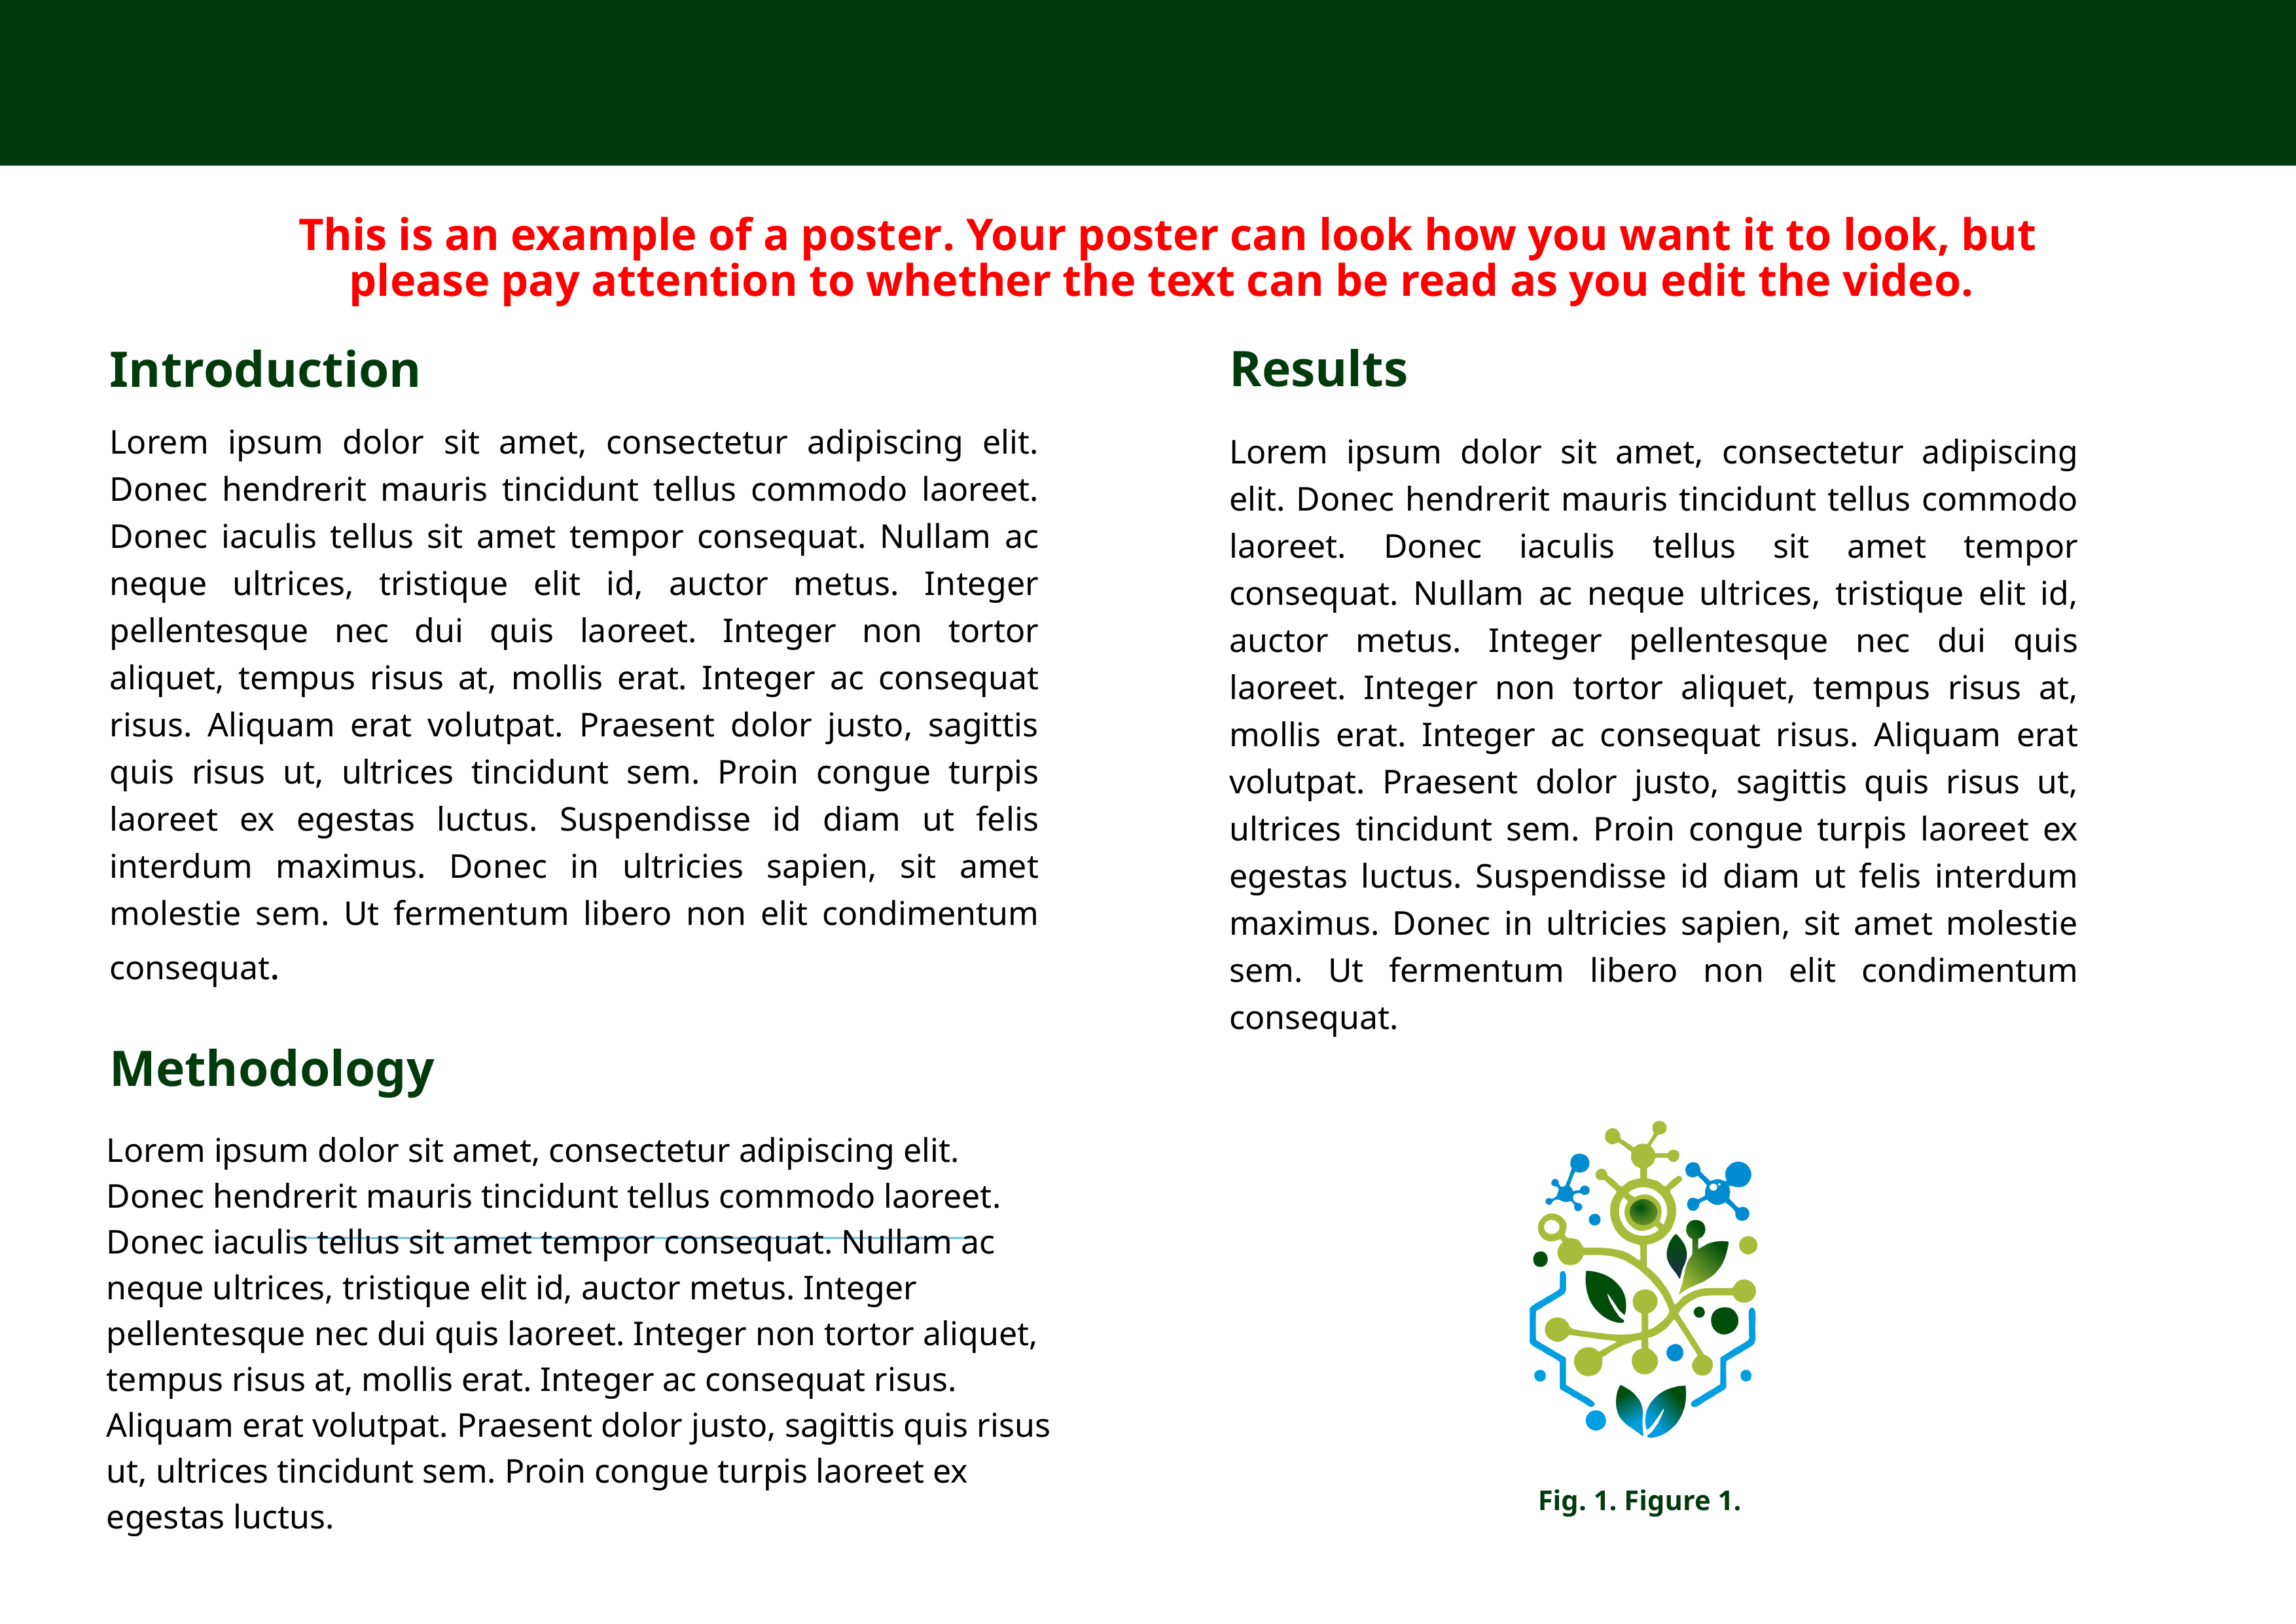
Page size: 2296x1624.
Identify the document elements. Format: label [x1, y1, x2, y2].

text_box [256, 213, 1060, 350]
text_box [1064, 0, 1230, 1232]
text_box [79, 1050, 1095, 1623]
text_box [1235, 350, 2079, 1039]
text_box [109, 351, 1060, 1015]
text_box [1235, 213, 2079, 350]
text_box [1511, 1120, 1774, 1460]
text_box [1408, 1470, 1875, 1527]
